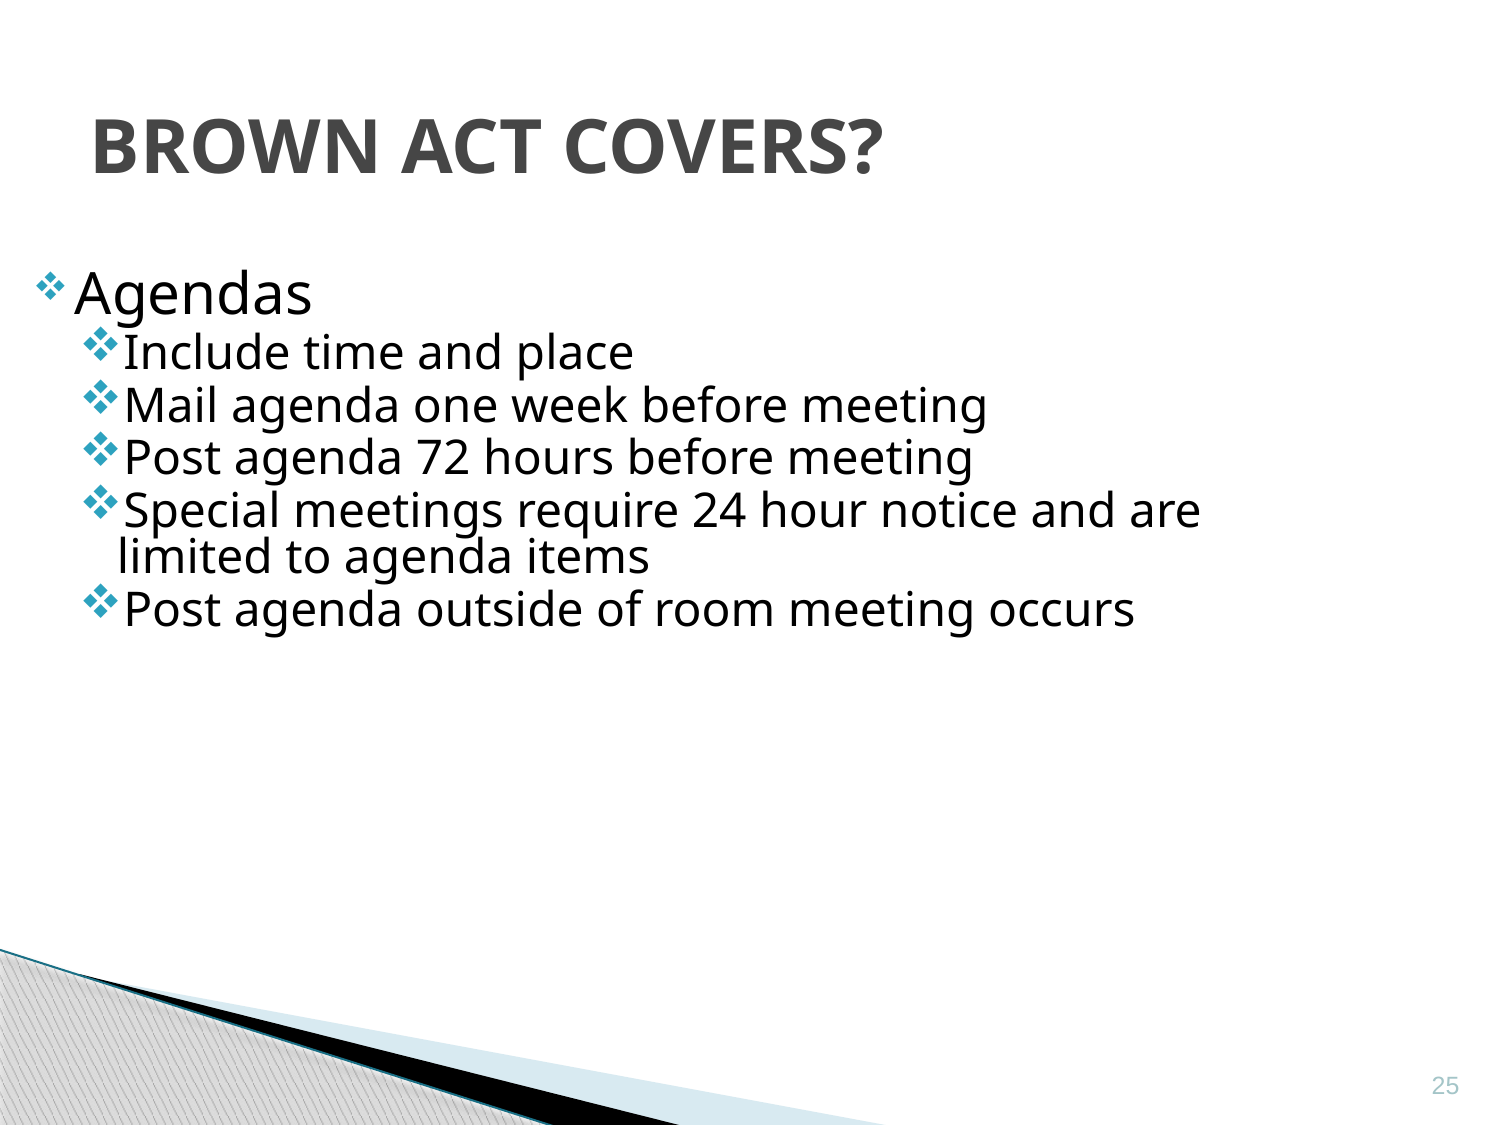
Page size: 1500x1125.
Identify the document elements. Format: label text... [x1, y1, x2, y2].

list Agendas Include time and place Mail agenda one week before meeting Post agenda 72 hours before meeting Special meetings require 24 hour notice and are limited to agenda items Post agenda outside of room meeting occurs [0, 262, 1350, 1005]
text_box 25 [1349, 1061, 1475, 1103]
title Brown Act Covers? [75, 75, 1500, 213]
